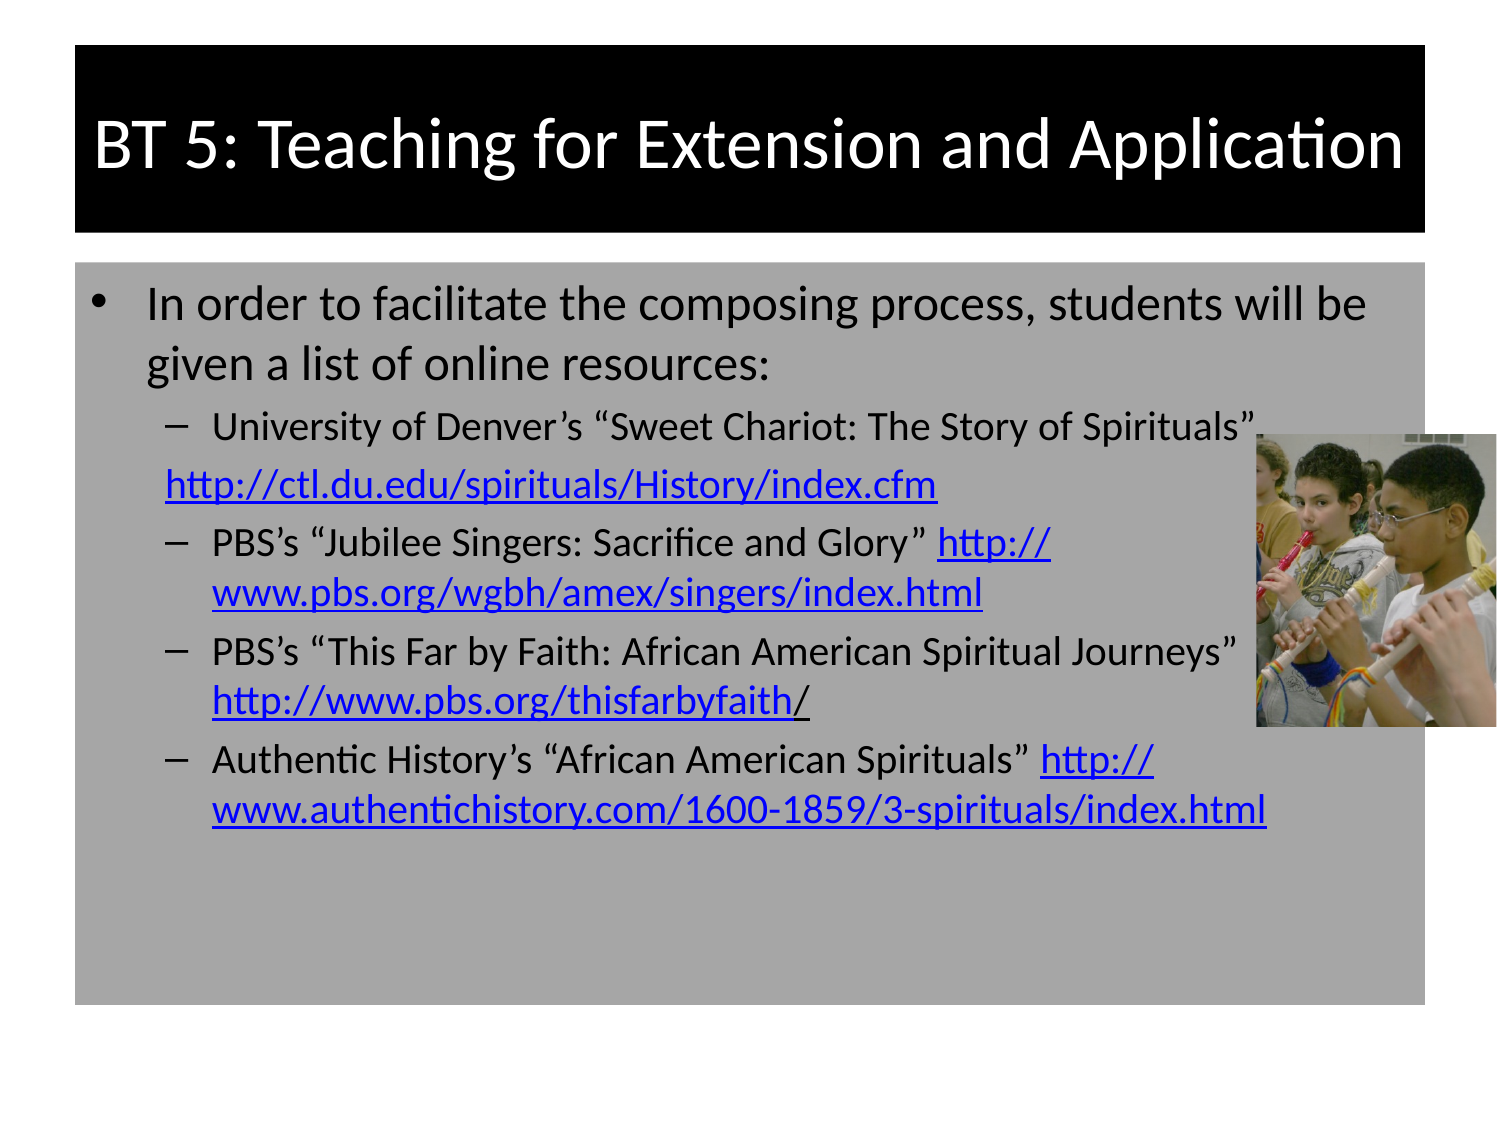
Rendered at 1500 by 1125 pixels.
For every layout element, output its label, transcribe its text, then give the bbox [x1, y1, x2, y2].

picture [1256, 434, 1497, 727]
title BT 5: Teaching for Extension and Application [75, 45, 1425, 233]
list In order to facilitate the composing process, students will be given a list of online resources: University of Denver’s “Sweet Chariot: The Story of Spirituals” http://ctl.du.edu/spirituals/History/index.cfm PBS’s “Jubilee Singers: Sacrifice and Glory” http://www.pbs.org/wgbh/amex/singers/index.html PBS’s “This Far by Faith: African American Spiritual Journeys” http://www.pbs.org/thisfarbyfaith/ Authentic History’s “African American Spirituals” http://www.authentichistory.com/1600-1859/3-spirituals/index.html [75, 262, 1425, 1005]
